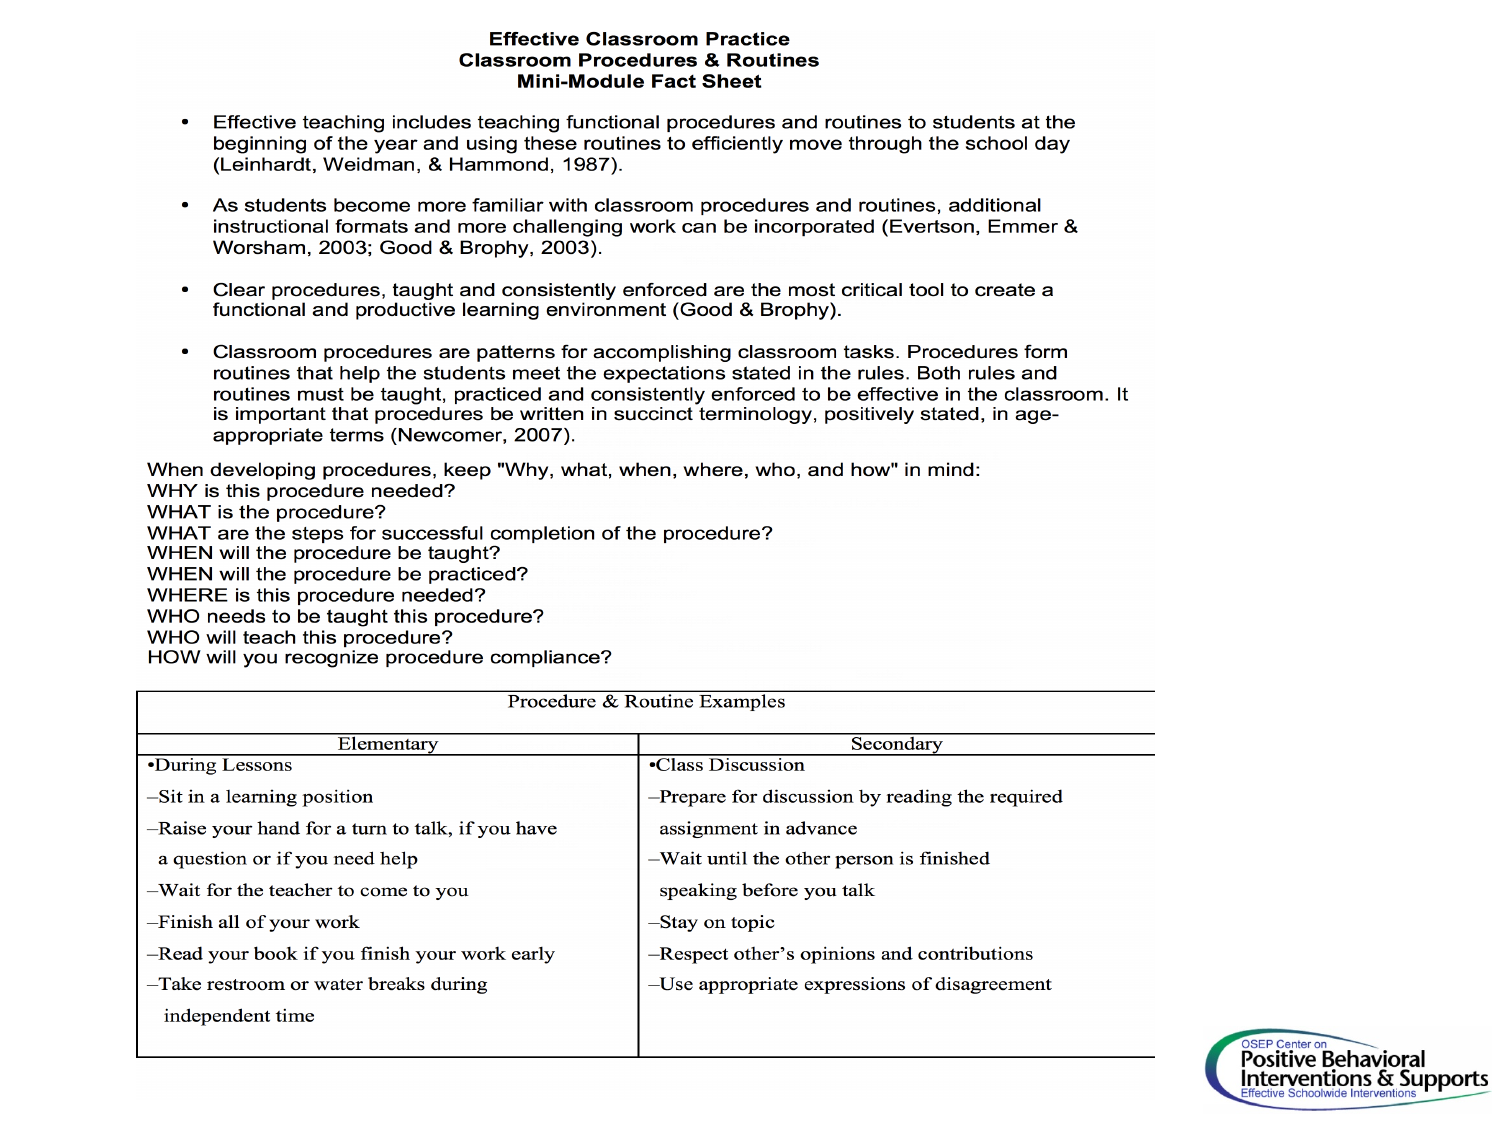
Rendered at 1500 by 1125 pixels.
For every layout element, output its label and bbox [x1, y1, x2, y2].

text_box [136, 30, 1155, 1100]
picture [1203, 1026, 1492, 1114]
